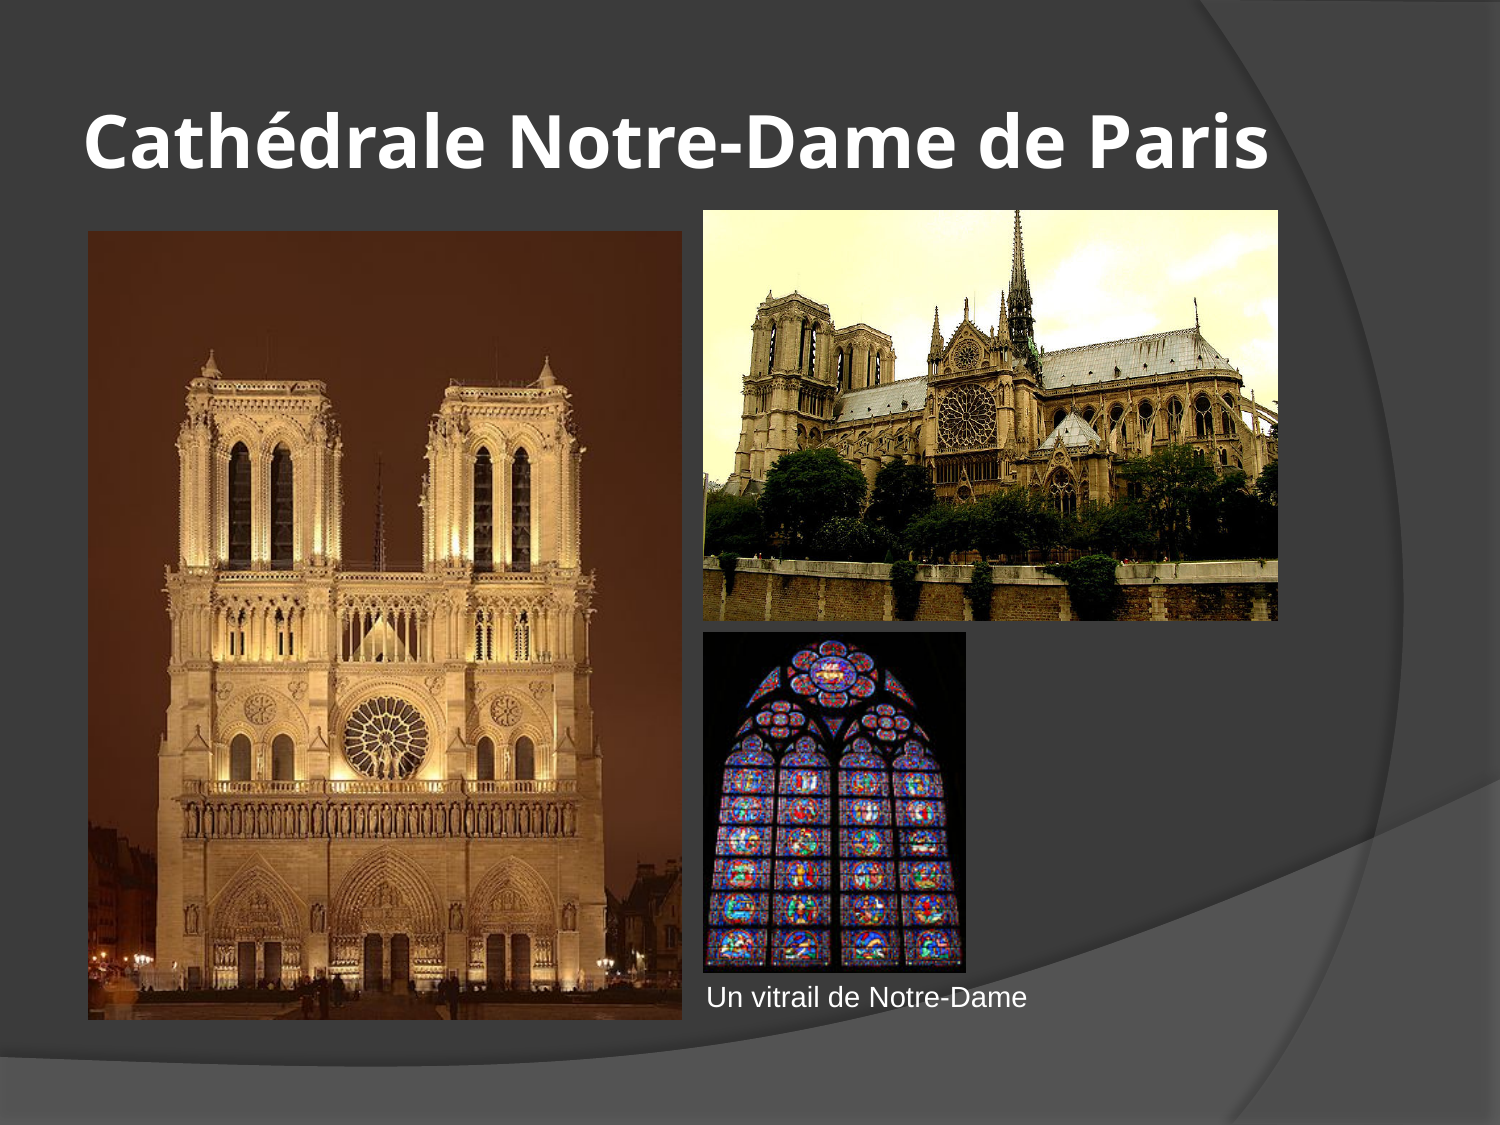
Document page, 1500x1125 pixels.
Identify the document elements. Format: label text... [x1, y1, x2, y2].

picture [702, 632, 966, 973]
picture [88, 231, 682, 1020]
text_box Un vitrail de Notre-Dame [691, 925, 1067, 1021]
title Cathédrale Notre-Dame de Paris [75, 45, 1300, 233]
picture [702, 210, 1278, 622]
